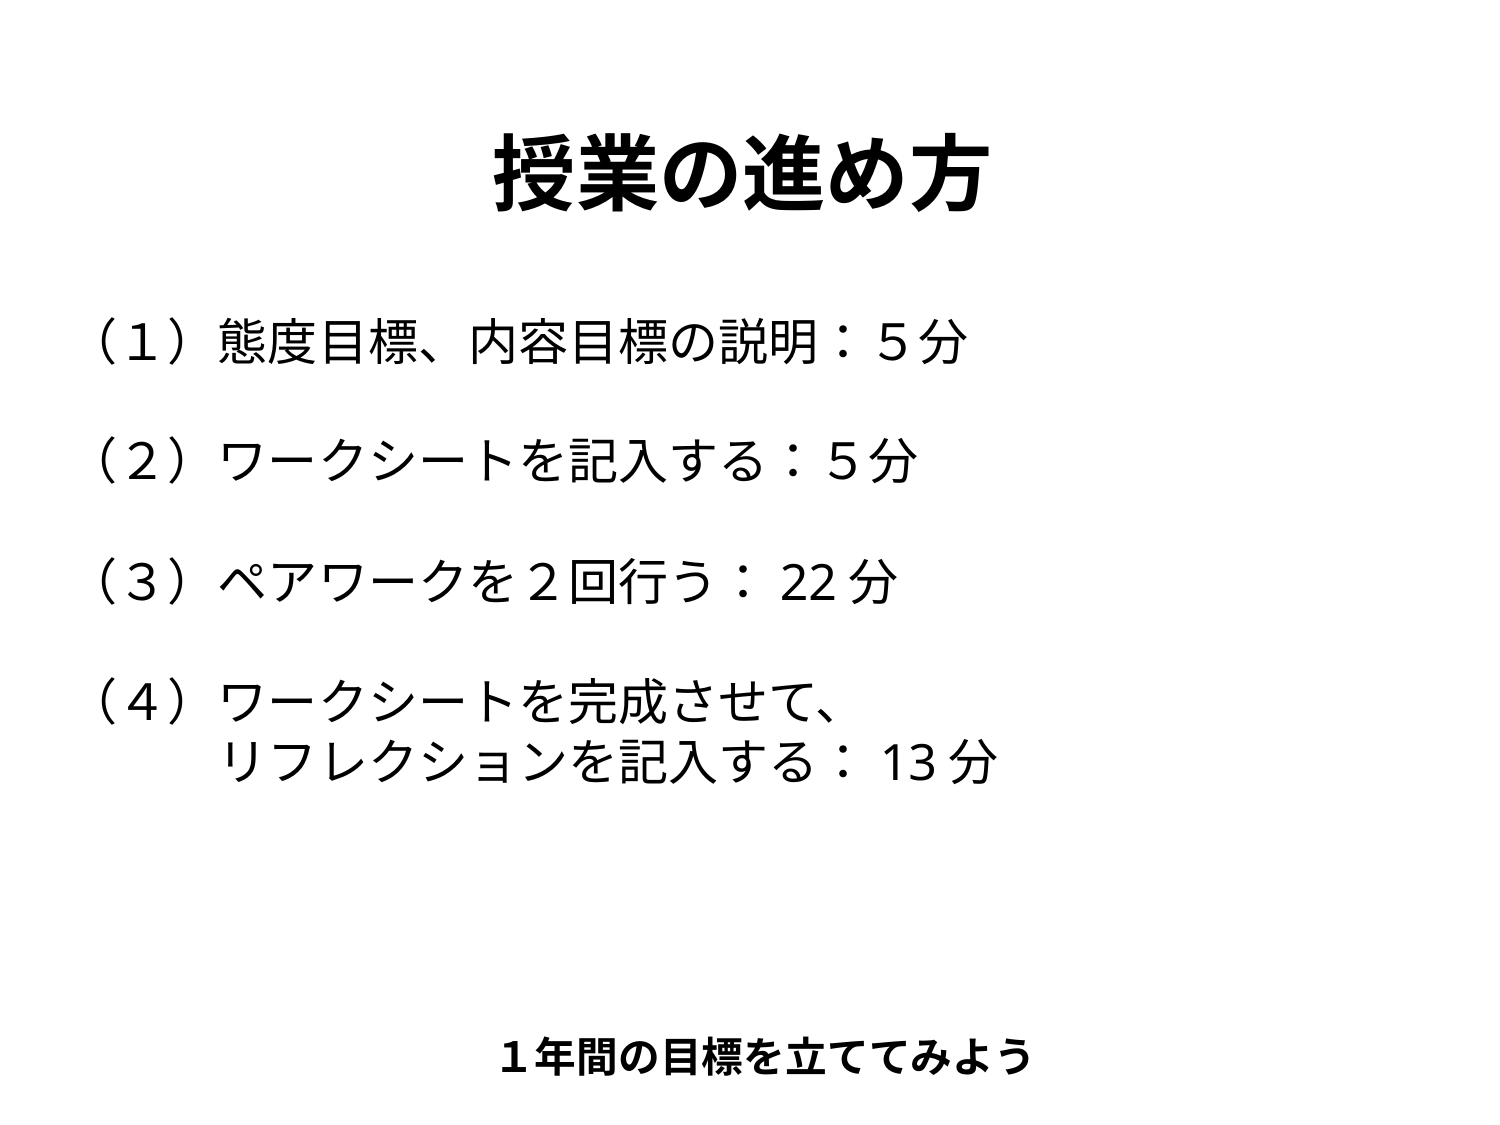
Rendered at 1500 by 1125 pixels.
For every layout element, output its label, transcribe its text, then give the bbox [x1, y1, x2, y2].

text_box （１）態度目標、内容目標の説明：５分 （２）ワークシートを記入する：５分 （３）ペアワークを２回行う：22分 （４）ワークシートを完成させて、 リフレクションを記入する：13分 [53, 302, 1500, 858]
text_box １年間の目標を立ててみよう [478, 1023, 1081, 1088]
text_box 授業の進め方 [478, 113, 1376, 229]
